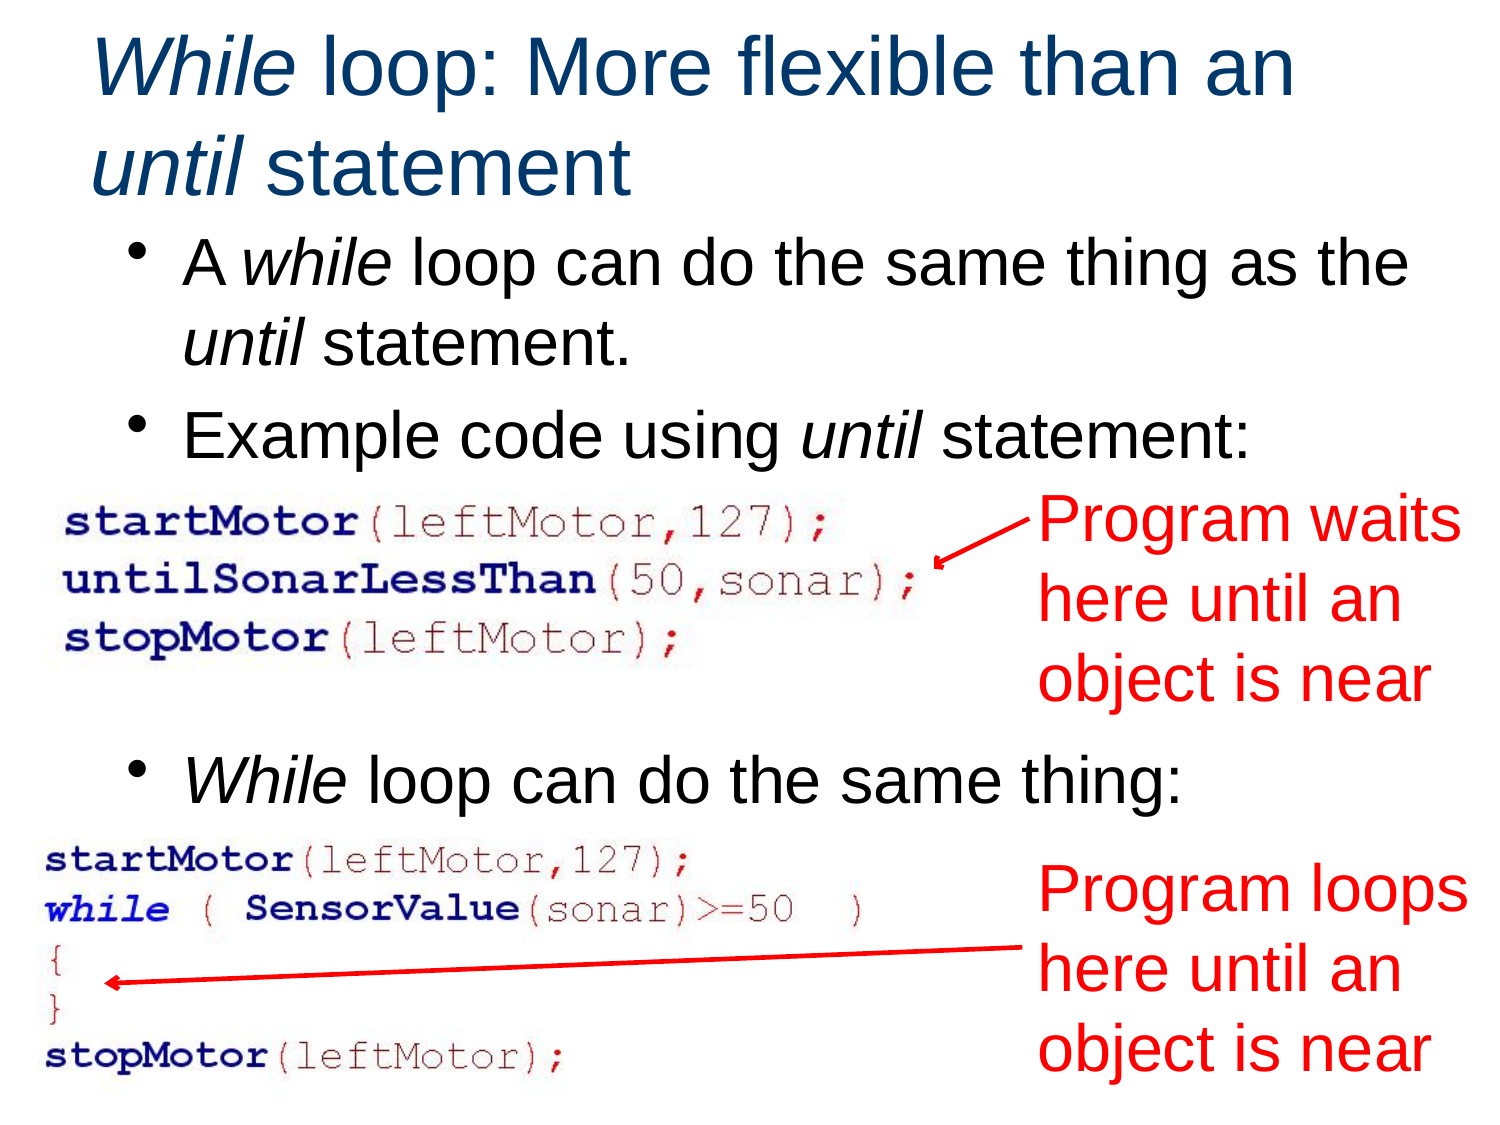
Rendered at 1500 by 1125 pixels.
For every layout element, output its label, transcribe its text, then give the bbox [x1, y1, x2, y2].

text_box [103, 946, 1023, 984]
text_box A while loop can do the same thing as the until statement. Example code using until statement: [111, 211, 1461, 470]
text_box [939, 518, 1030, 569]
picture [36, 838, 883, 1095]
text_box Program waits here until an object is near [1022, 467, 1500, 678]
text_box While loop can do the same thing: [111, 729, 1461, 905]
text_box Program loops here until an object is near [1022, 837, 1500, 1049]
title While loop: More flexible than an until statement [74, 0, 1426, 225]
picture [43, 493, 934, 679]
